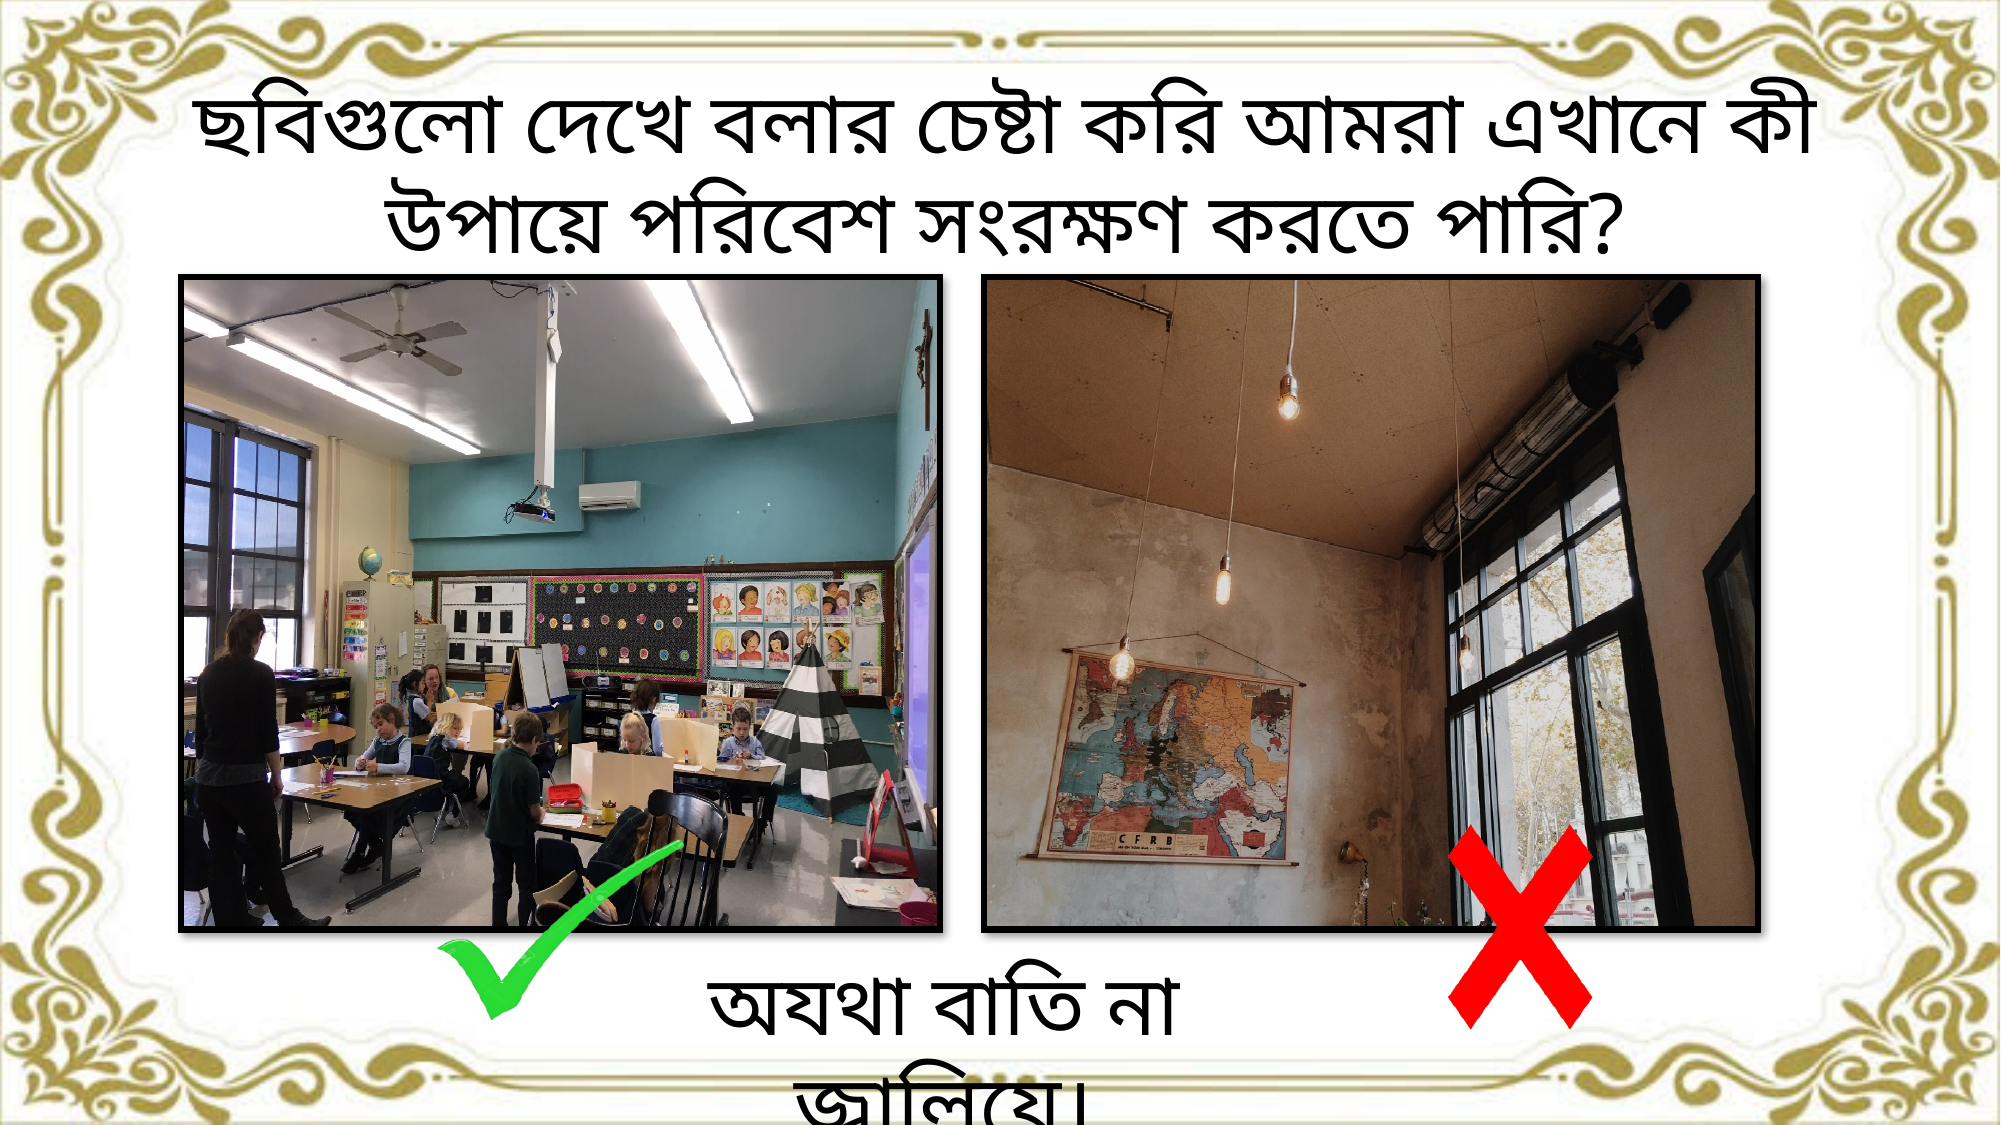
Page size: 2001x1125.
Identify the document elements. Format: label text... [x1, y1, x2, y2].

text_box অযথা বাতি না জ্বালিয়ে। [560, 944, 1327, 1125]
text_box ছবিগুলো দেখে বলার চেষ্টা করি আমরা এখানে কী উপায়ে পরিবেশ সংরক্ষণ করতে পারি? [126, 63, 1885, 278]
picture [0, 0, 2001, 1125]
